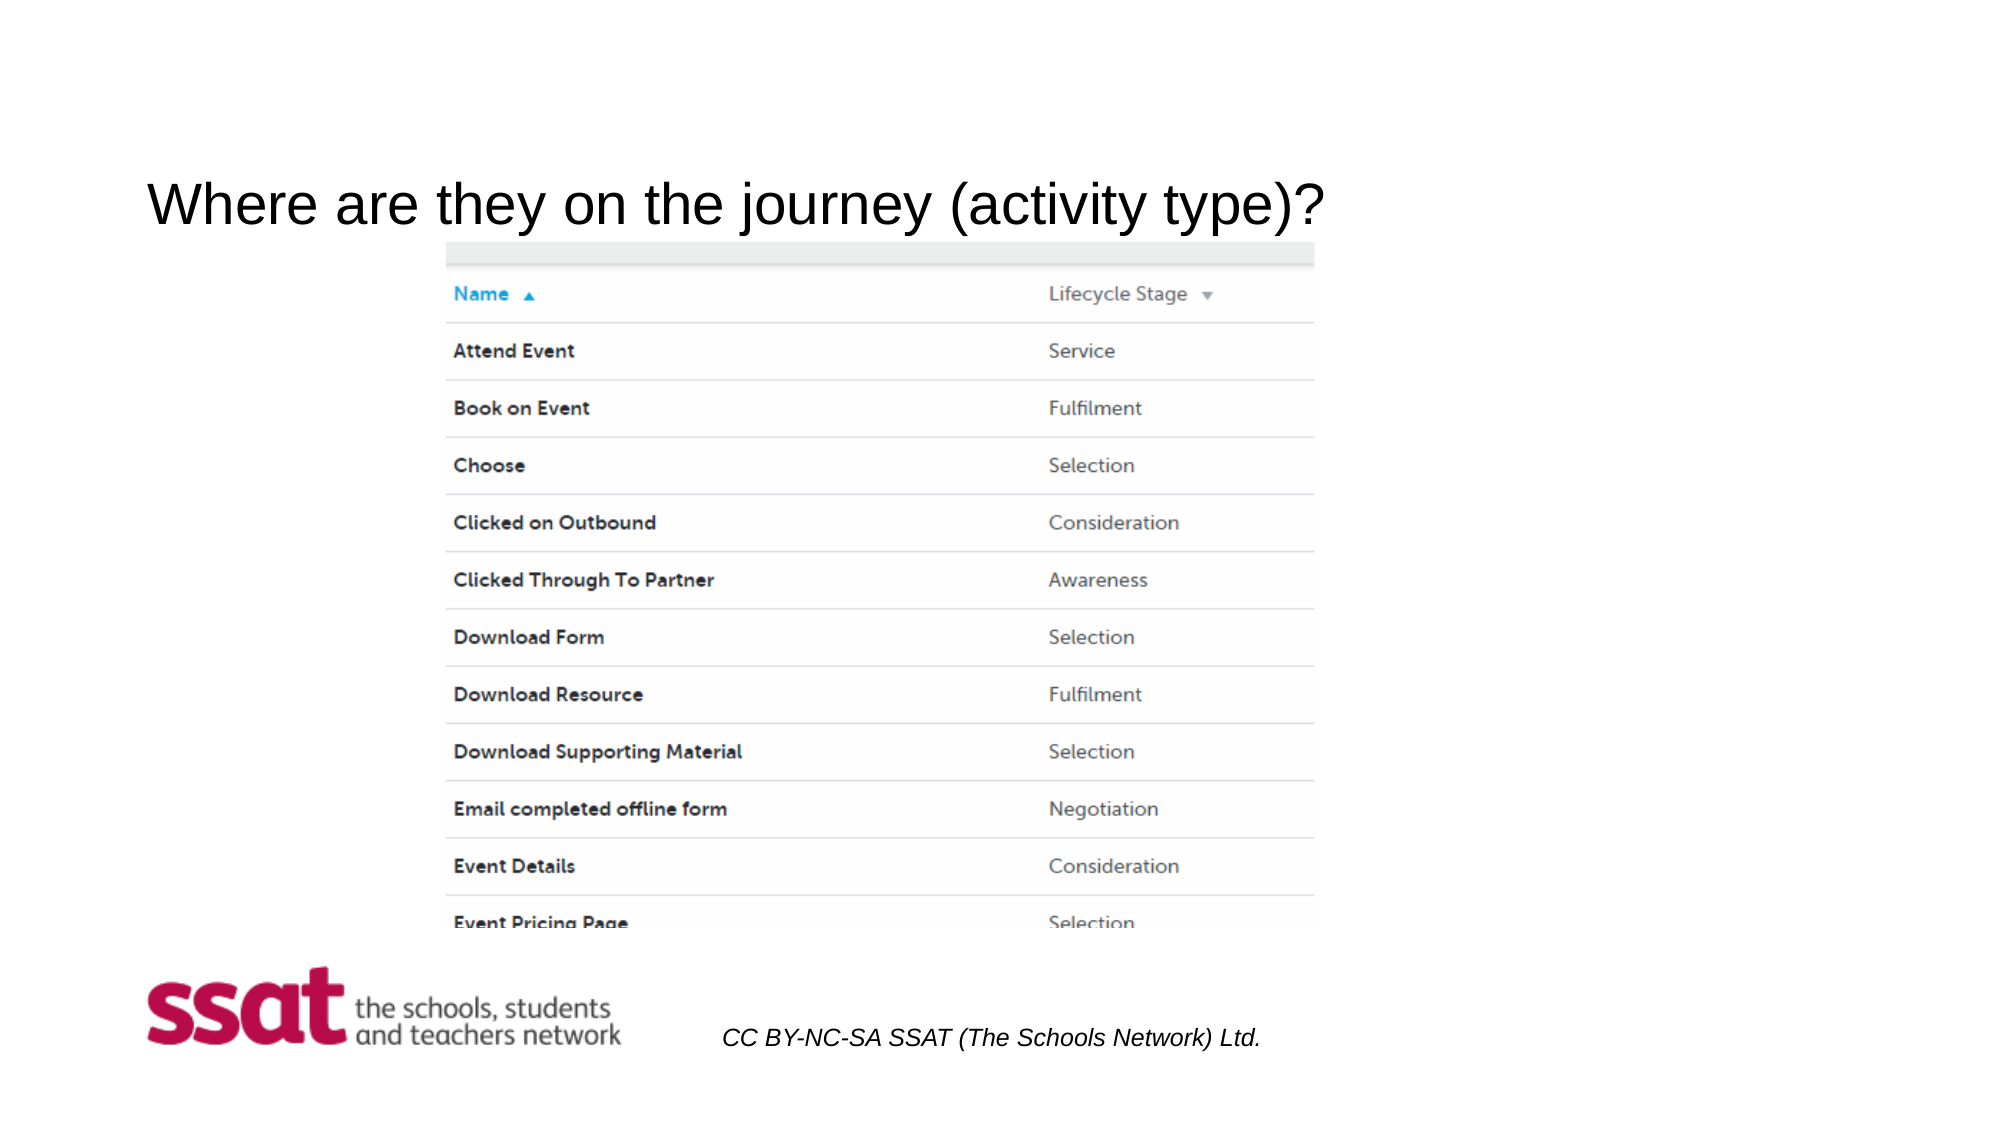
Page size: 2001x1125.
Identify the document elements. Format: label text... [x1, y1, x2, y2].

picture [445, 242, 1315, 928]
list CC BY-NC-SA SSAT (The Schools Network) Ltd. [697, 992, 1303, 1052]
list Where are they on the journey (activity type)? [147, 88, 1861, 237]
